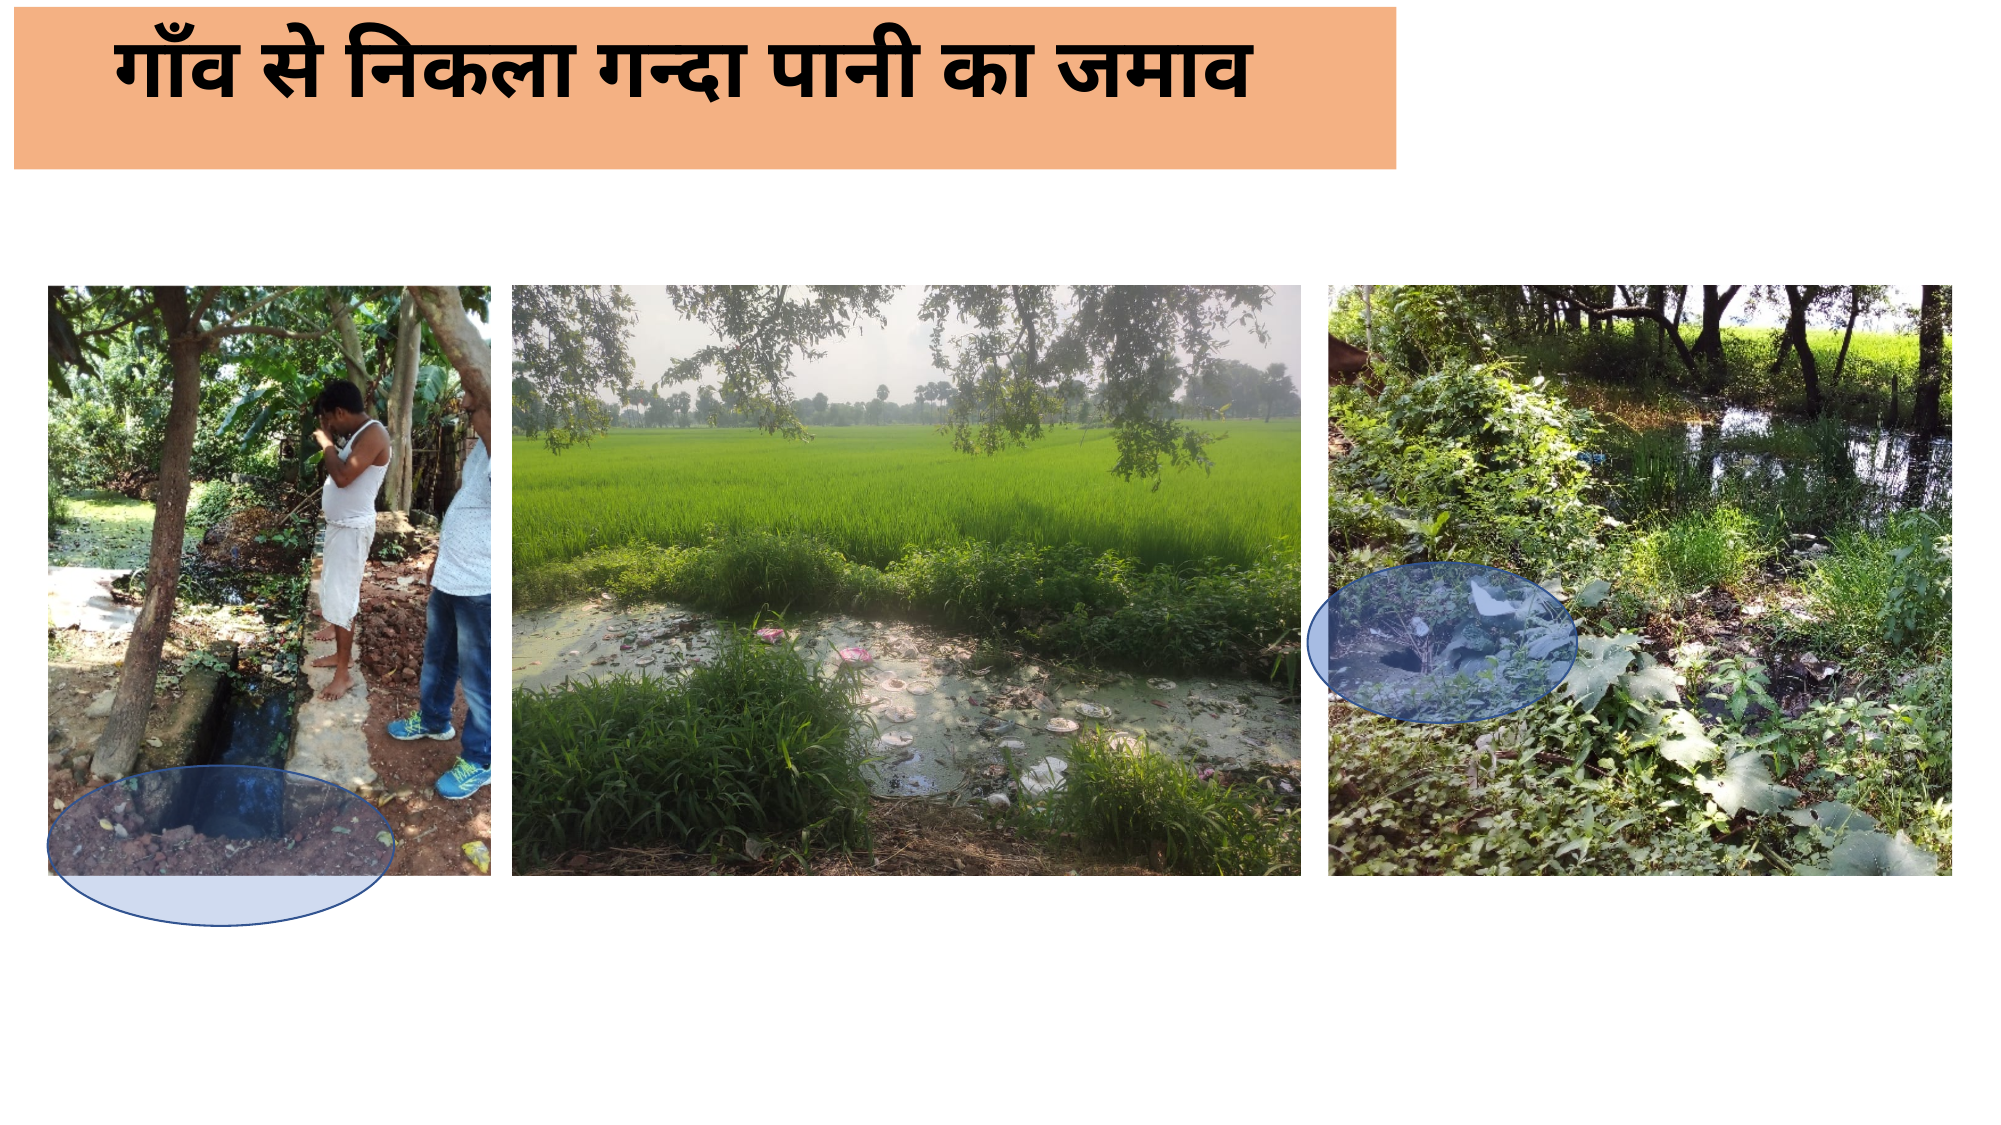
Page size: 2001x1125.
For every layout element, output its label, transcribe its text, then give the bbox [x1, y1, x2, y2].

text_box [1306, 598, 1328, 687]
text_box [46, 803, 396, 927]
text_box गाँव से निकला गन्दा पानी का जमाव [14, 6, 1397, 170]
picture [0, 285, 1301, 876]
picture [1328, 285, 1953, 876]
picture [48, 859, 57, 875]
